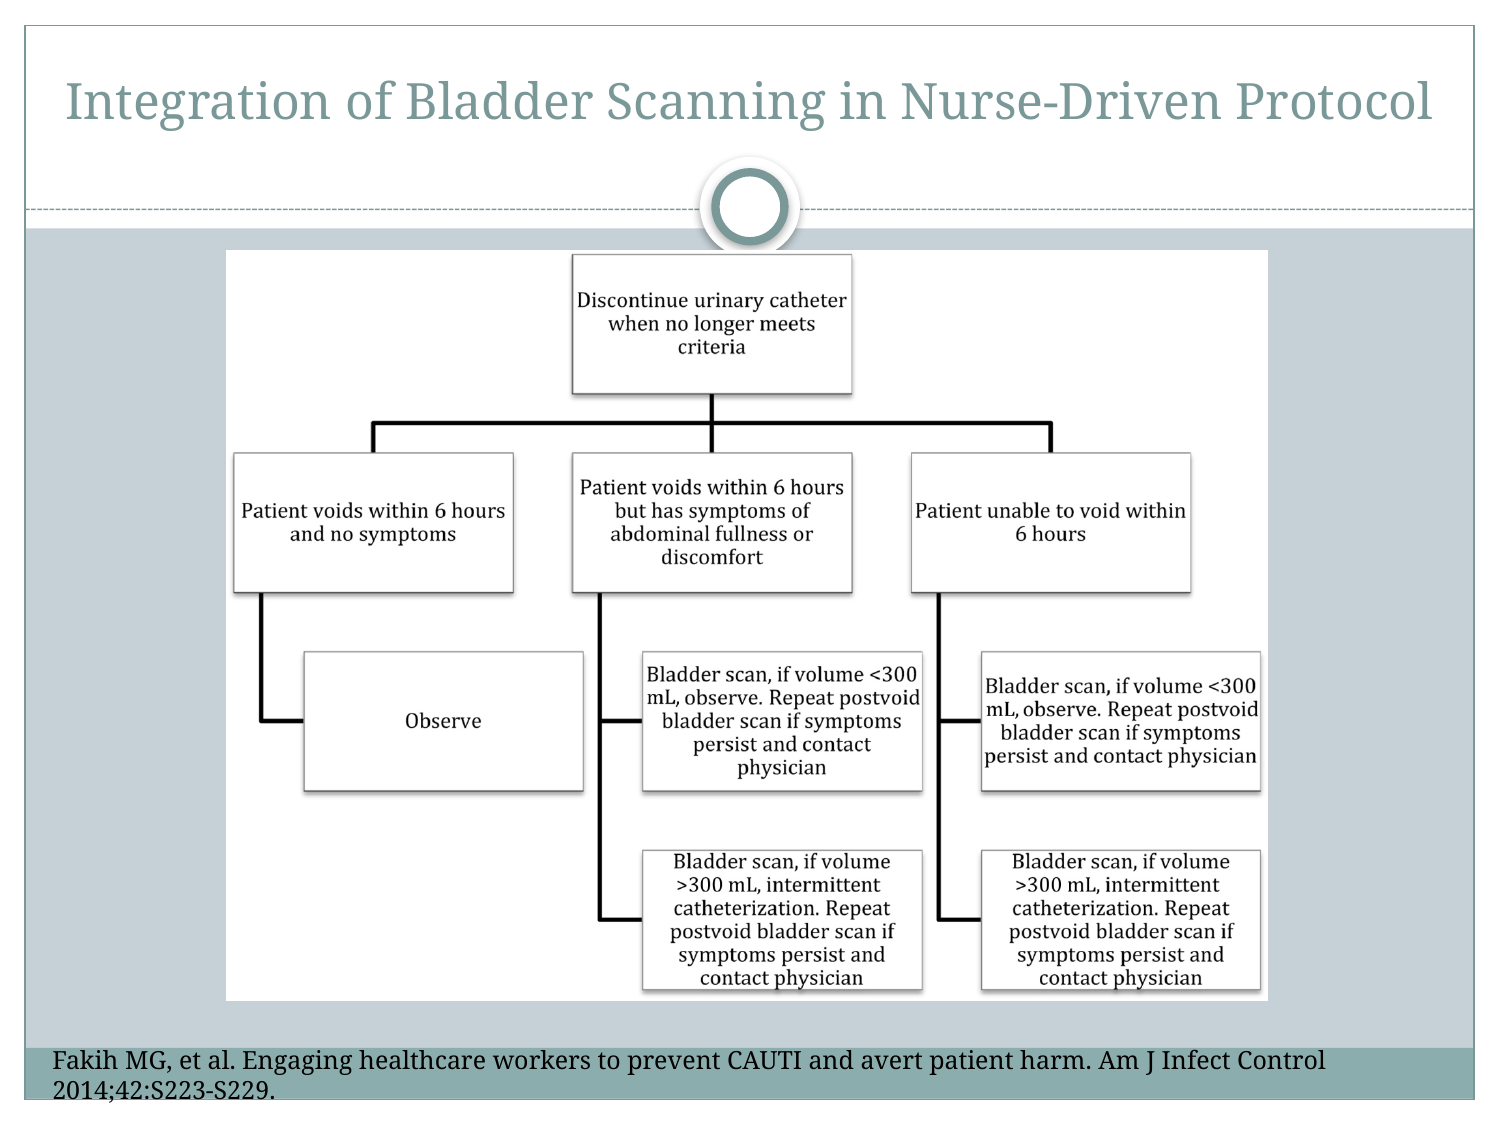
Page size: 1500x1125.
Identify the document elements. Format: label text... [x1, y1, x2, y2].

text_box Fakih MG, et al. Engaging healthcare workers to prevent CAUTI and avert patient harm. Am J Infect Control 2014;42:S223-S229. [37, 1037, 1463, 1113]
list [226, 250, 1268, 1001]
title Integration of Bladder Scanning in Nurse-Driven Protocol [49, 12, 1450, 137]
